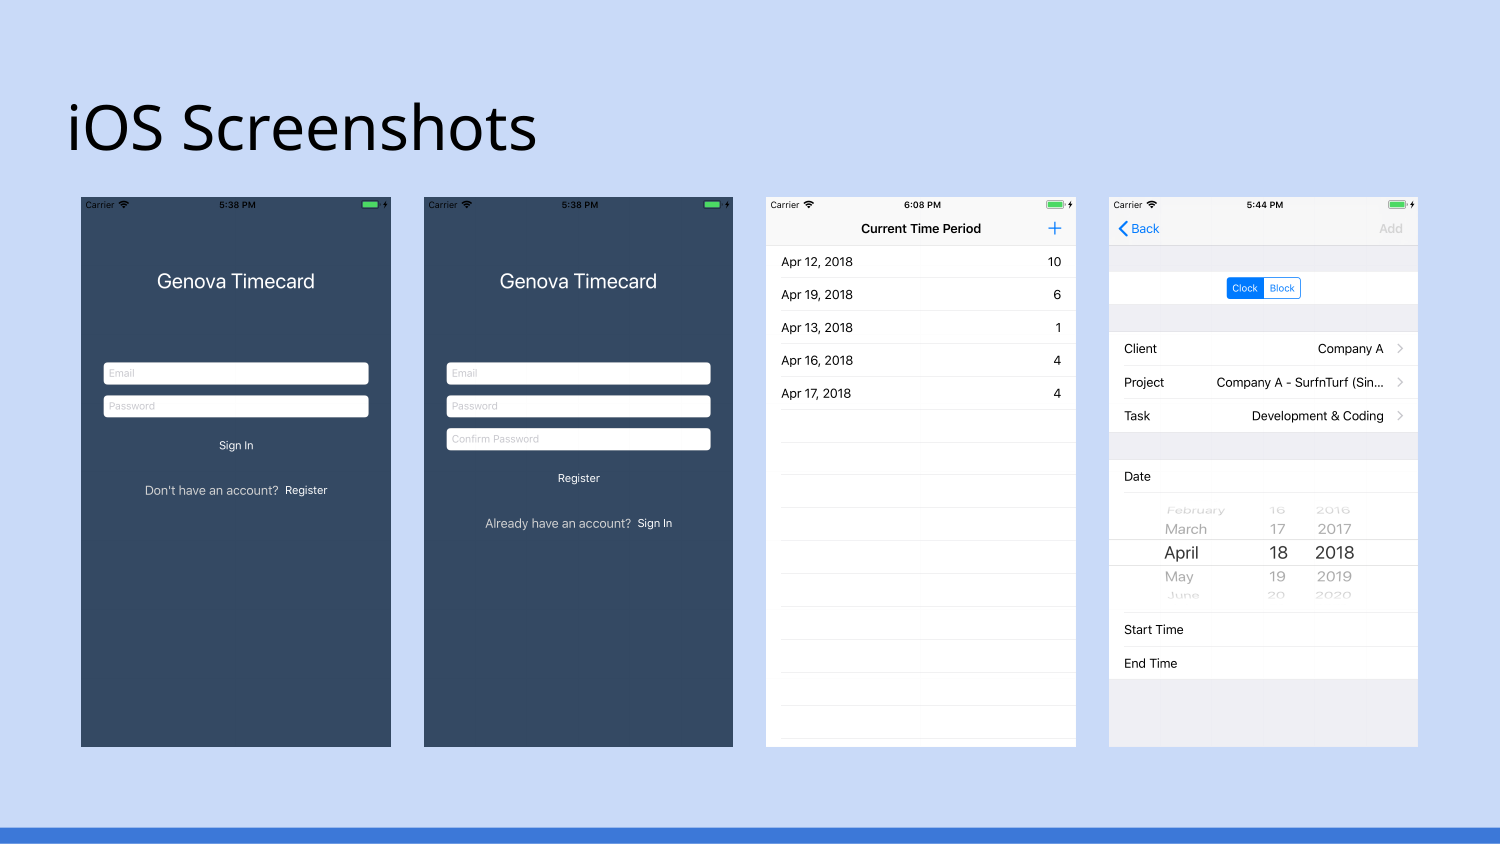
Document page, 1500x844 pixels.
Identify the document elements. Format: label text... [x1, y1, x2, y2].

title iOS Screenshots [51, 72, 1449, 174]
picture [766, 197, 1076, 747]
picture [81, 197, 391, 747]
picture [424, 197, 734, 747]
picture [1109, 197, 1419, 747]
